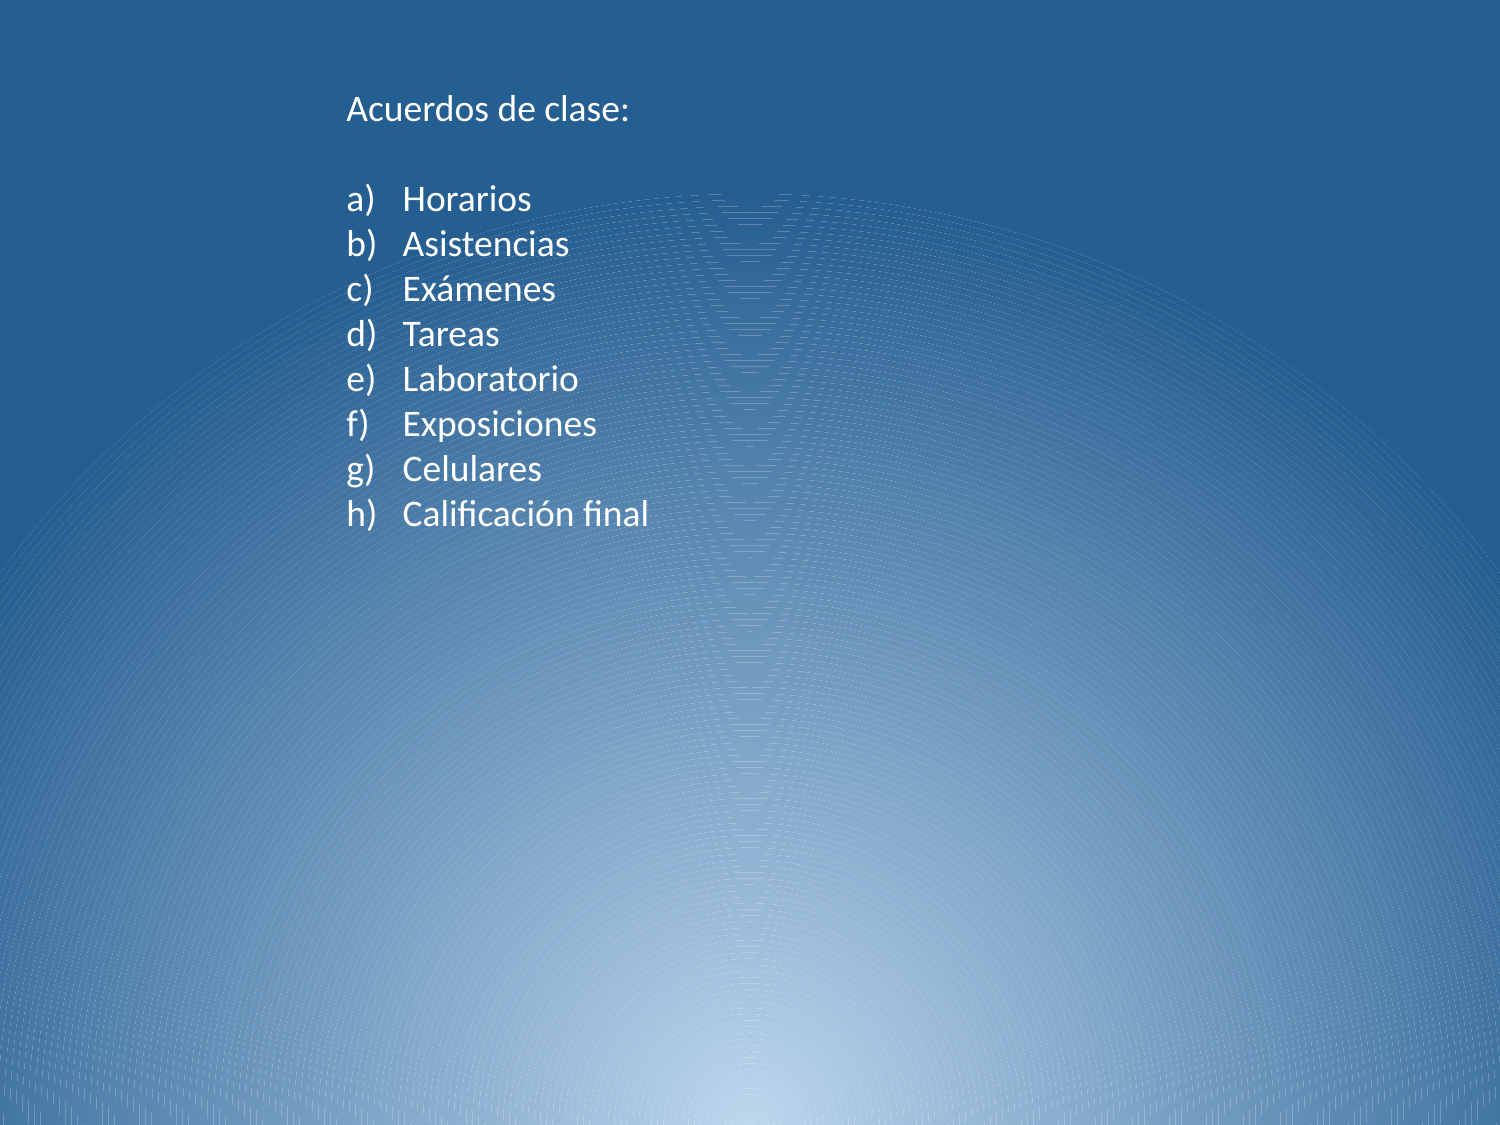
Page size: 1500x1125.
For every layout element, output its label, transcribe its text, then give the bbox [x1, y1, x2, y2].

text_box Acuerdos de clase: Horarios Asistencias Exámenes Tareas Laboratorio Exposiciones Celulares Calificación final [331, 77, 665, 587]
